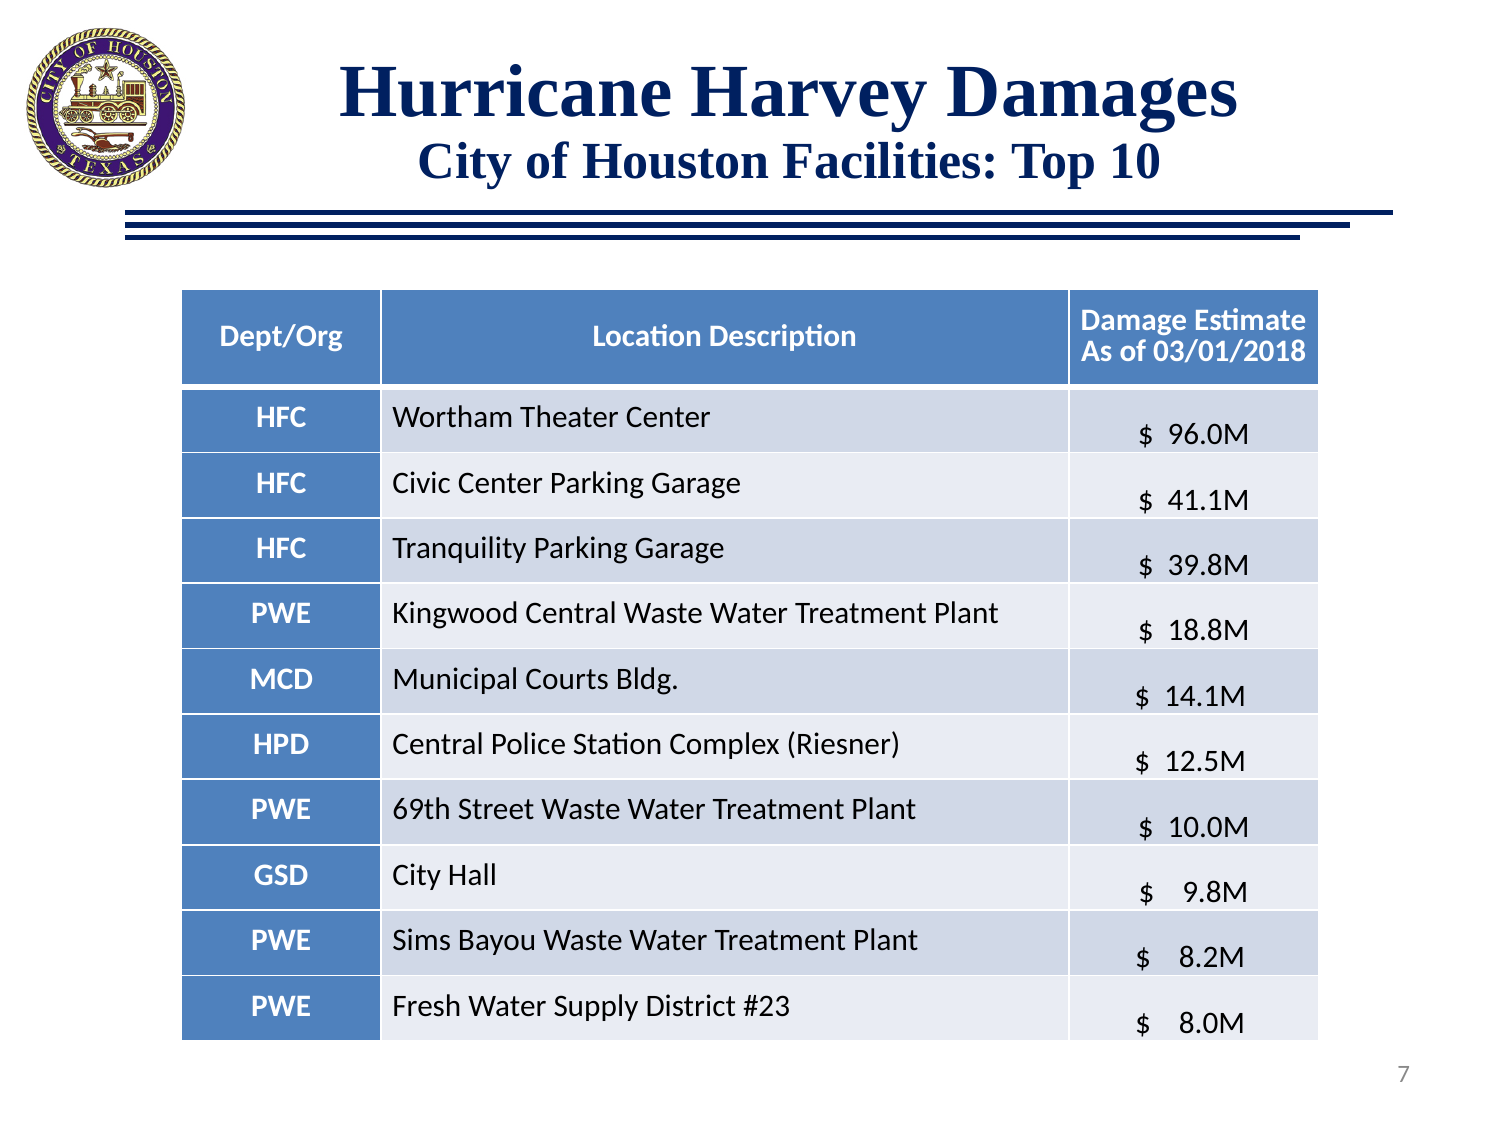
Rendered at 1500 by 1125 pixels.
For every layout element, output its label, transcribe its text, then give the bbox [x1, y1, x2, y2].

table_cell PWE [182, 911, 380, 975]
picture [24, 24, 186, 190]
table_header Location Description [382, 290, 1068, 384]
table_cell HPD [182, 715, 380, 778]
table_cell MCD [182, 649, 380, 713]
table_cell $ 18.8M [1070, 584, 1318, 648]
table_cell $ 41.1M [1070, 453, 1318, 517]
table_cell $ 10.0M [1070, 780, 1318, 844]
table_cell HFC [182, 519, 380, 582]
table_cell Central Police Station Complex (Riesner) [382, 715, 1068, 778]
text_box Hurricane Harvey Damages City of Houston Facilities: Top 10 [176, 25, 1402, 214]
table_cell Kingwood Central Waste Water Treatment Plant [382, 584, 1068, 648]
table_cell 69th Street Waste Water Treatment Plant [382, 780, 1068, 844]
table_cell PWE [182, 780, 380, 844]
table_cell Wortham Theater Center [382, 390, 1068, 452]
table_cell $ 14.1M [1070, 649, 1318, 713]
table_cell Civic Center Parking Garage [382, 453, 1068, 517]
table_cell Tranquility Parking Garage [382, 519, 1068, 582]
table_cell $ 39.8M [1070, 519, 1318, 582]
table_cell $ 8.0M [1070, 976, 1318, 1040]
table_cell Municipal Courts Bldg. [382, 649, 1068, 713]
table_cell $ 12.5M [1070, 715, 1318, 778]
table_cell $ 8.2M [1070, 911, 1318, 975]
slide_number 7 [1074, 1042, 1425, 1103]
table_cell Fresh Water Supply District #23 [382, 976, 1068, 1040]
table_cell City Hall [382, 846, 1068, 909]
table_header Damage Estimate As of 03/01/2018 [1070, 290, 1318, 384]
table_cell $ 96.0M [1070, 390, 1318, 452]
table_cell PWE [182, 976, 380, 1040]
table_cell HFC [182, 390, 380, 452]
table_cell PWE [182, 584, 380, 648]
table_cell $ 9.8M [1070, 846, 1318, 909]
table_cell HFC [182, 453, 380, 517]
table_cell Sims Bayou Waste Water Treatment Plant [382, 911, 1068, 975]
table_cell GSD [182, 846, 380, 909]
table_header Dept/Org [182, 290, 380, 384]
